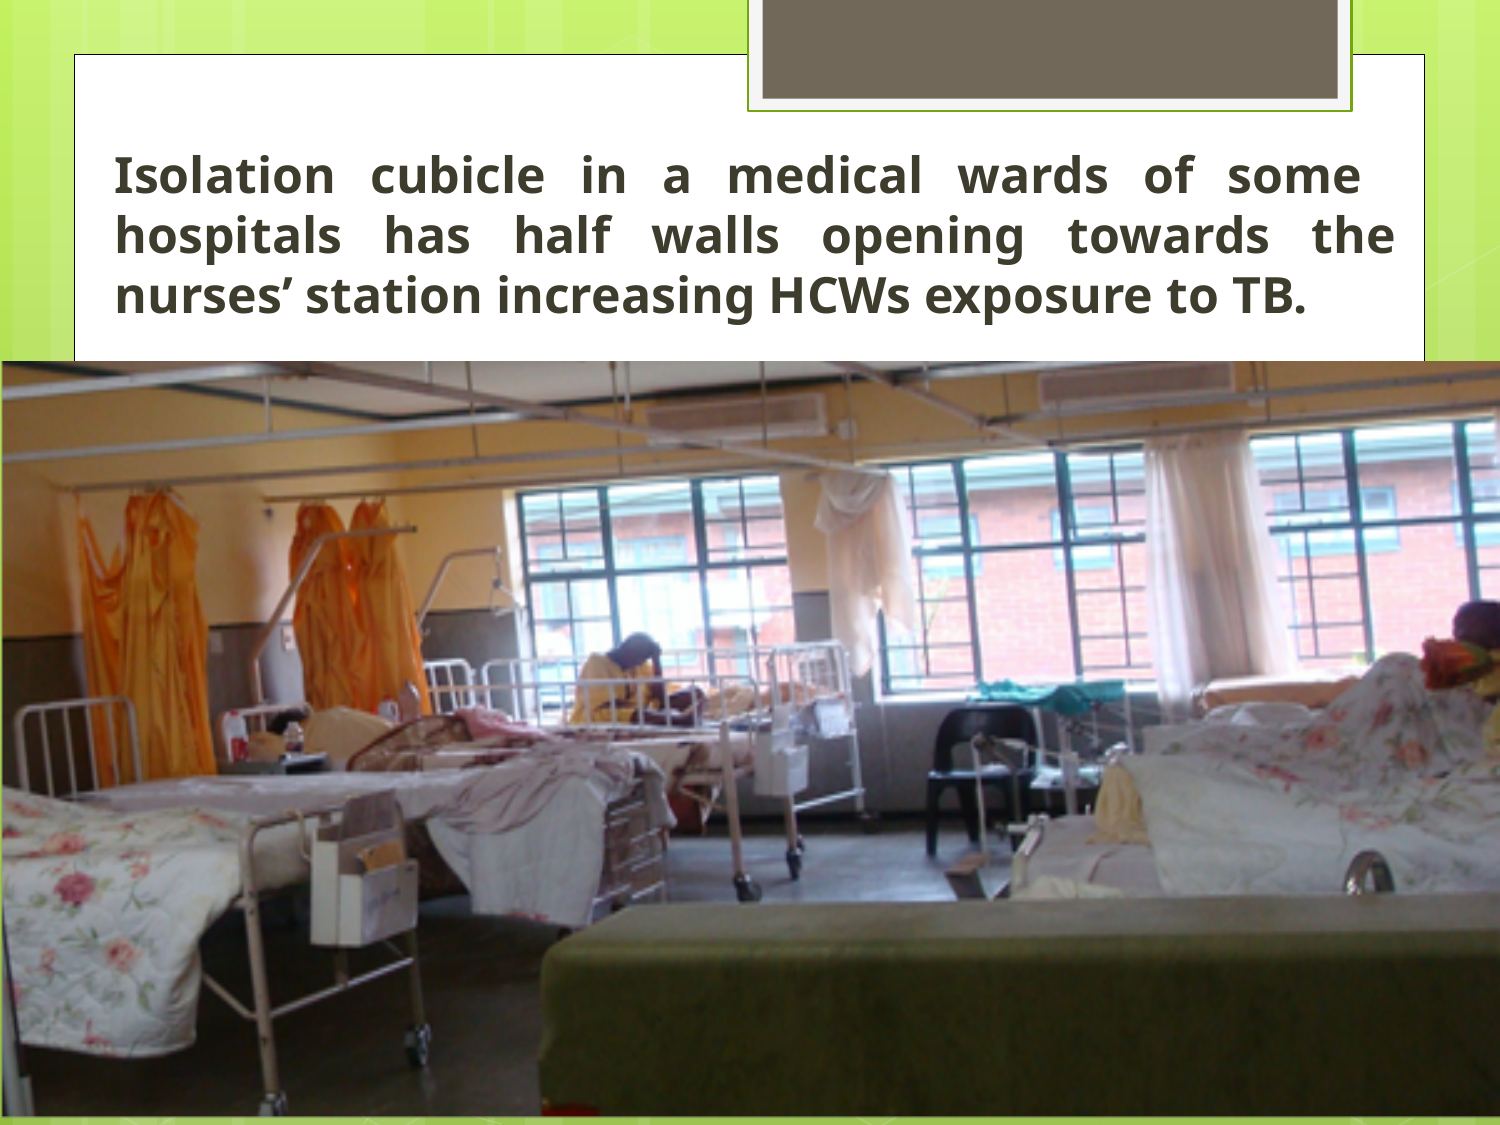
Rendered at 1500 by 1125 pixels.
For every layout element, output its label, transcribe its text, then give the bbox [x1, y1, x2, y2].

picture [0, 361, 1500, 1125]
list Isolation cubicle in a medical wards of some hospitals has half walls opening towards the nurses’ station increasing HCWs exposure to TB. [88, 66, 1412, 359]
